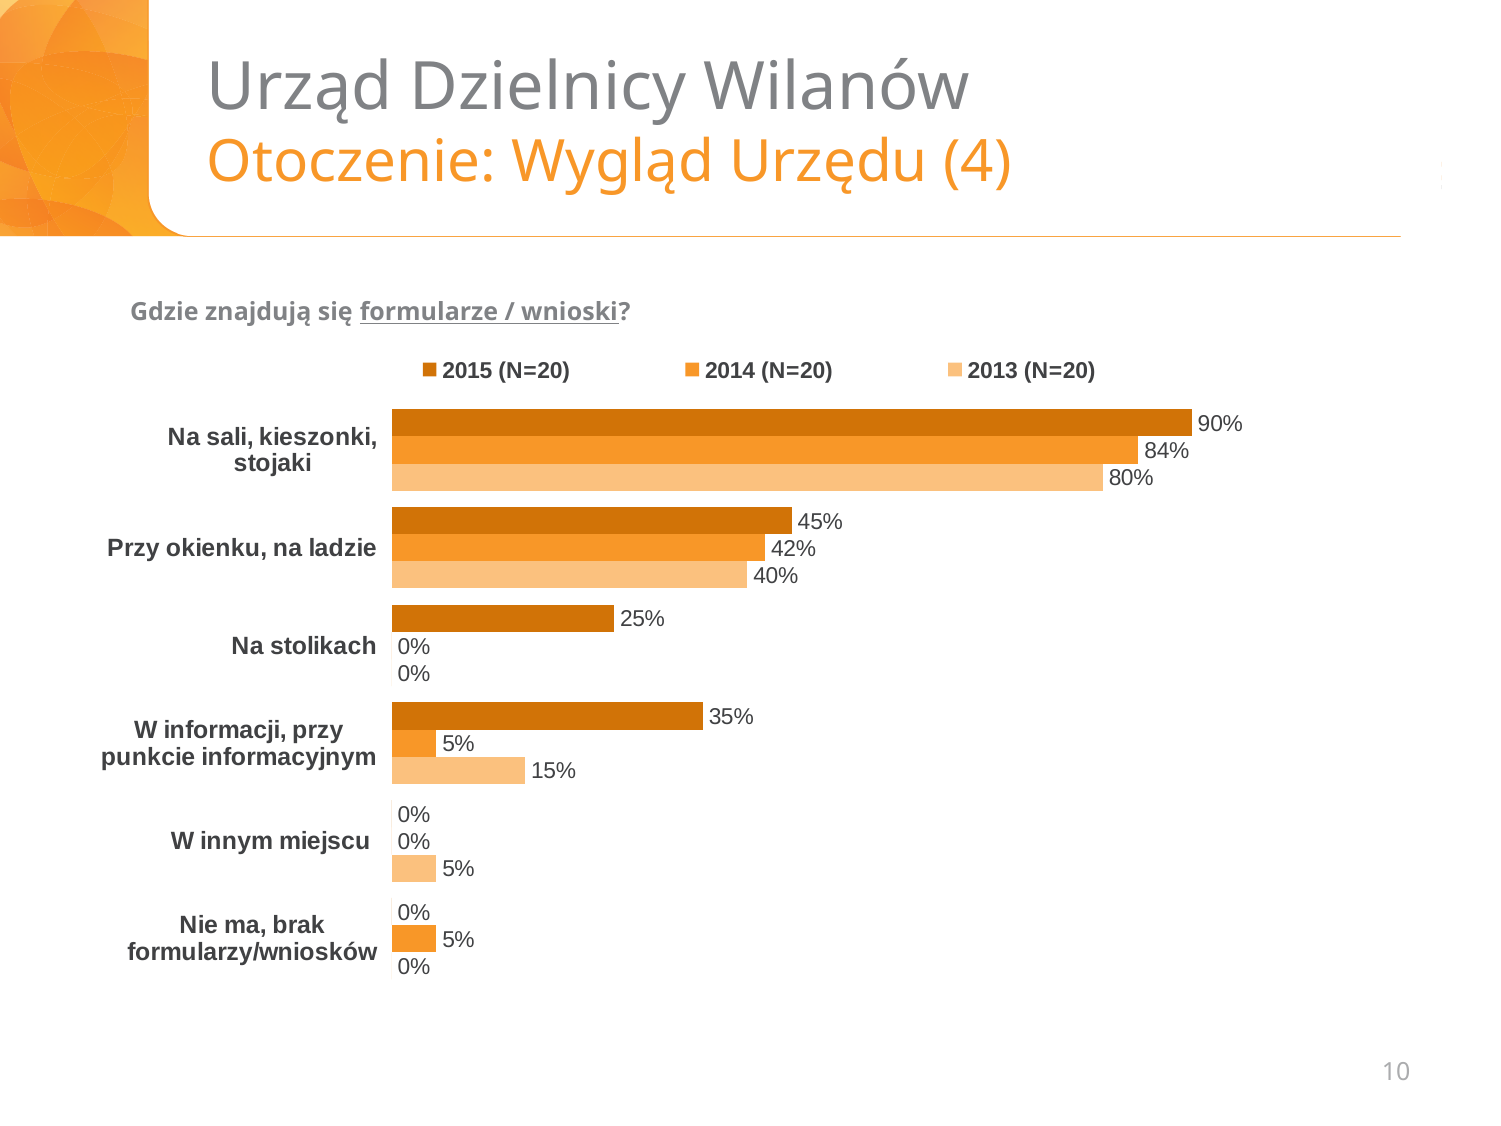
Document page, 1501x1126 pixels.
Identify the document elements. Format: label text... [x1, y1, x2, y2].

slide_number 10 [1075, 1042, 1426, 1103]
title Urząd Dzielnicy Wilanów Otoczenie: Wygląd Urzędu (4) [147, 0, 1442, 237]
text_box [125, 337, 1375, 512]
chart [100, 396, 1341, 989]
text_box Gdzie znajdują się formularze / wnioski? [100, 288, 678, 339]
picture [0, 0, 147, 237]
